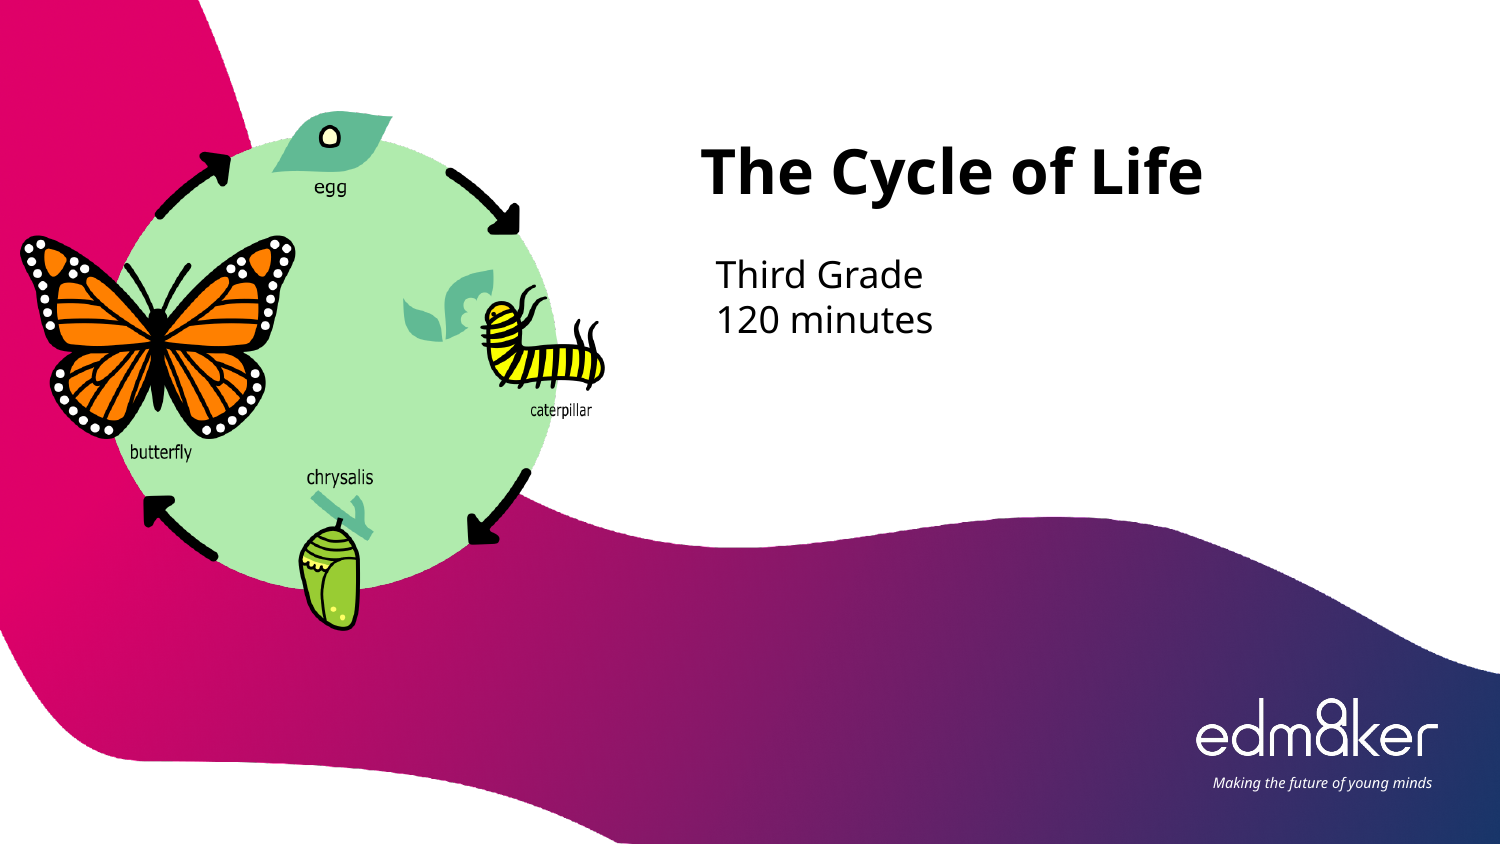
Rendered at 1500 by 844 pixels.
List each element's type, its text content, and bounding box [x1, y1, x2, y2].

title The Cycle of Life [685, 98, 1399, 241]
picture [0, 0, 1500, 844]
subtitle Third Grade 120 minutes [700, 253, 1209, 340]
